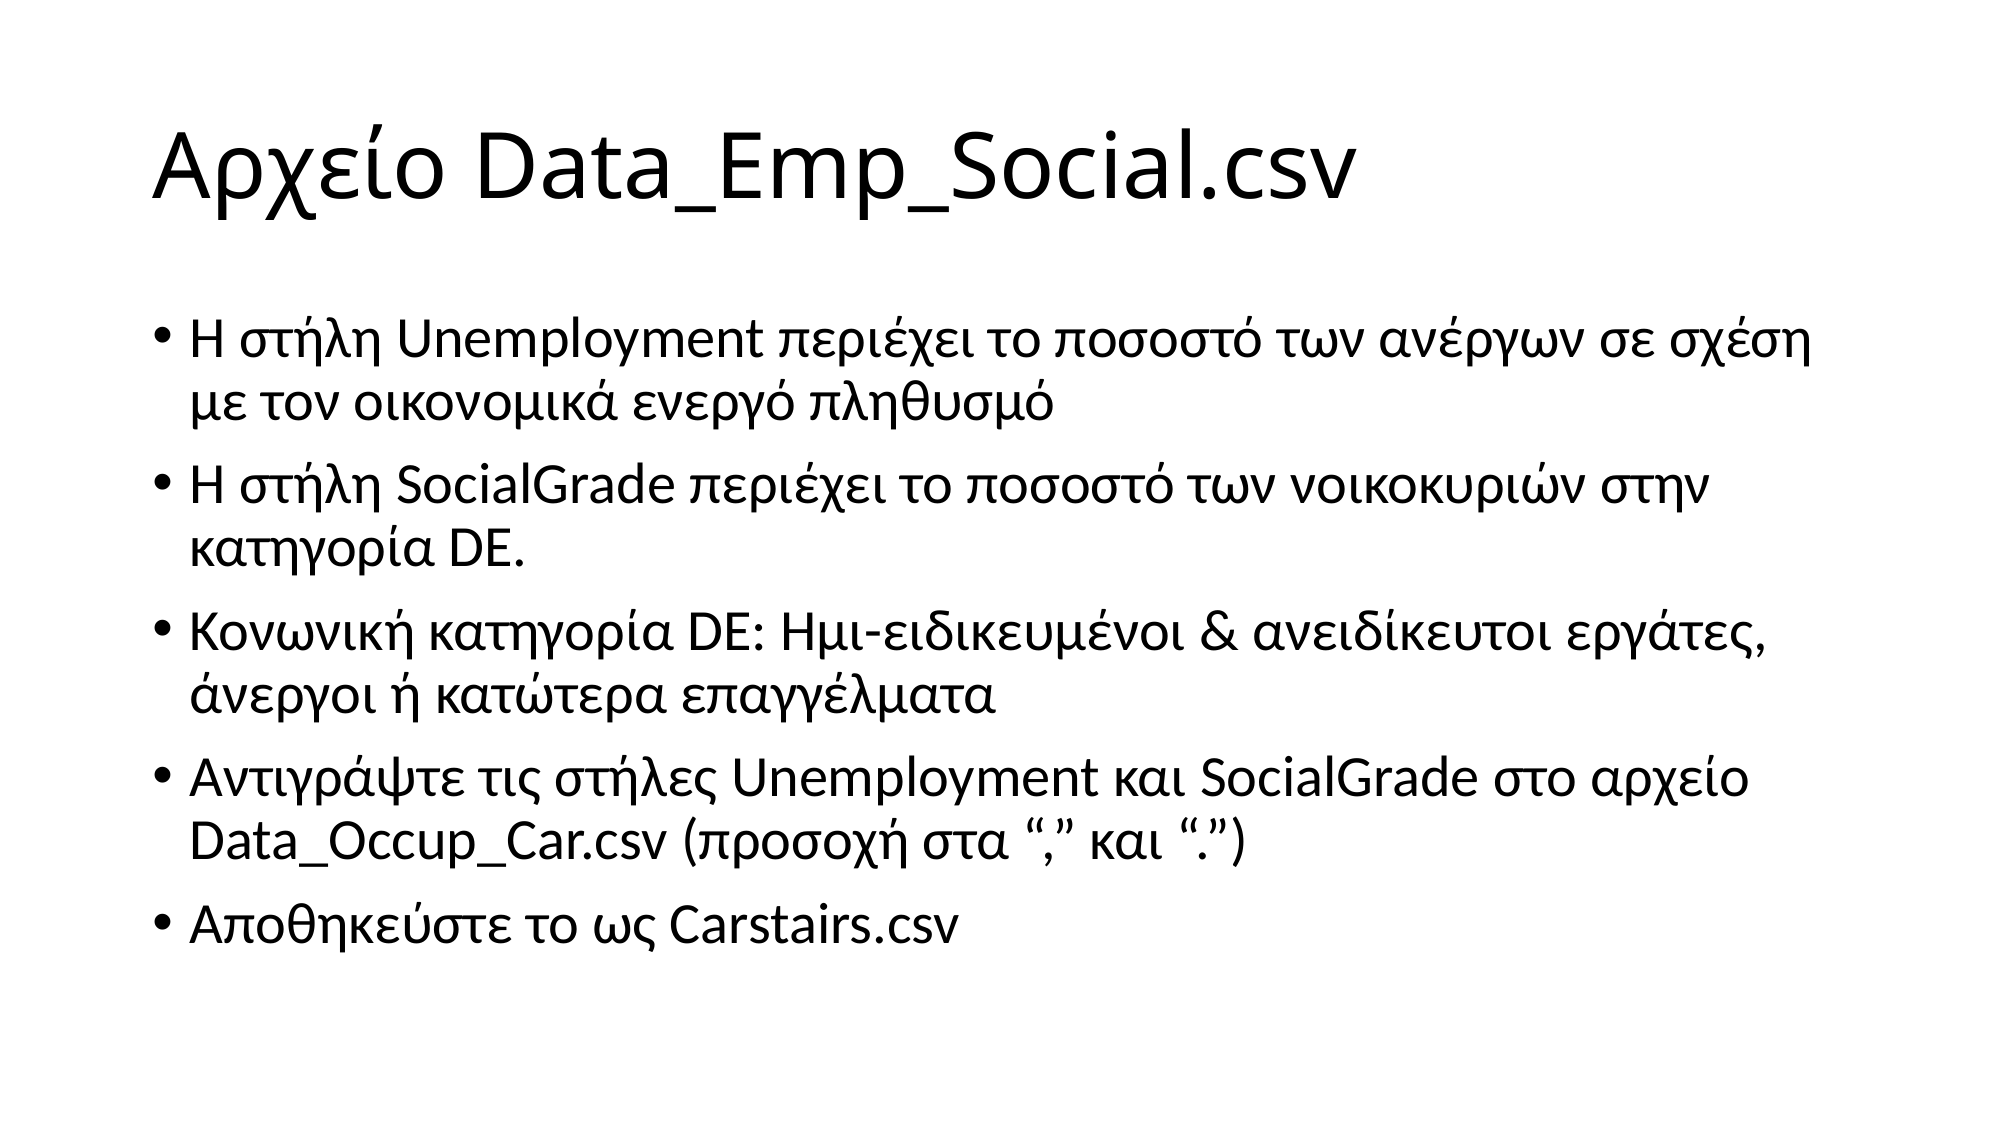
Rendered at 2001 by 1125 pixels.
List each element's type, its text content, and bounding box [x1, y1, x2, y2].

list Η στήλη Unemployment περιέχει το ποσοστό των ανέργων σε σχέση με τον οικονομικά ενεργό πληθυσμό Η στήλη SocialGrade περιέχει το ποσοστό των νοικοκυριών στην κατηγορία DE. Κονωνική κατηγορία DE: Ημι-ειδικευμένοι & ανειδίκευτοι εργάτες, άνεργοι ή κατώτερα επαγγέλματα Αντιγράψτε τις στήλες Unemployment και SocialGrade στο αρχείο Data_Occup_Car.csv (προσοχή στα “,” και “.”) Αποθηκεύστε το ως Carstairs.csv [137, 299, 1863, 1014]
title Αρχείο Data_Emp_Social.csv [137, 59, 1863, 278]
